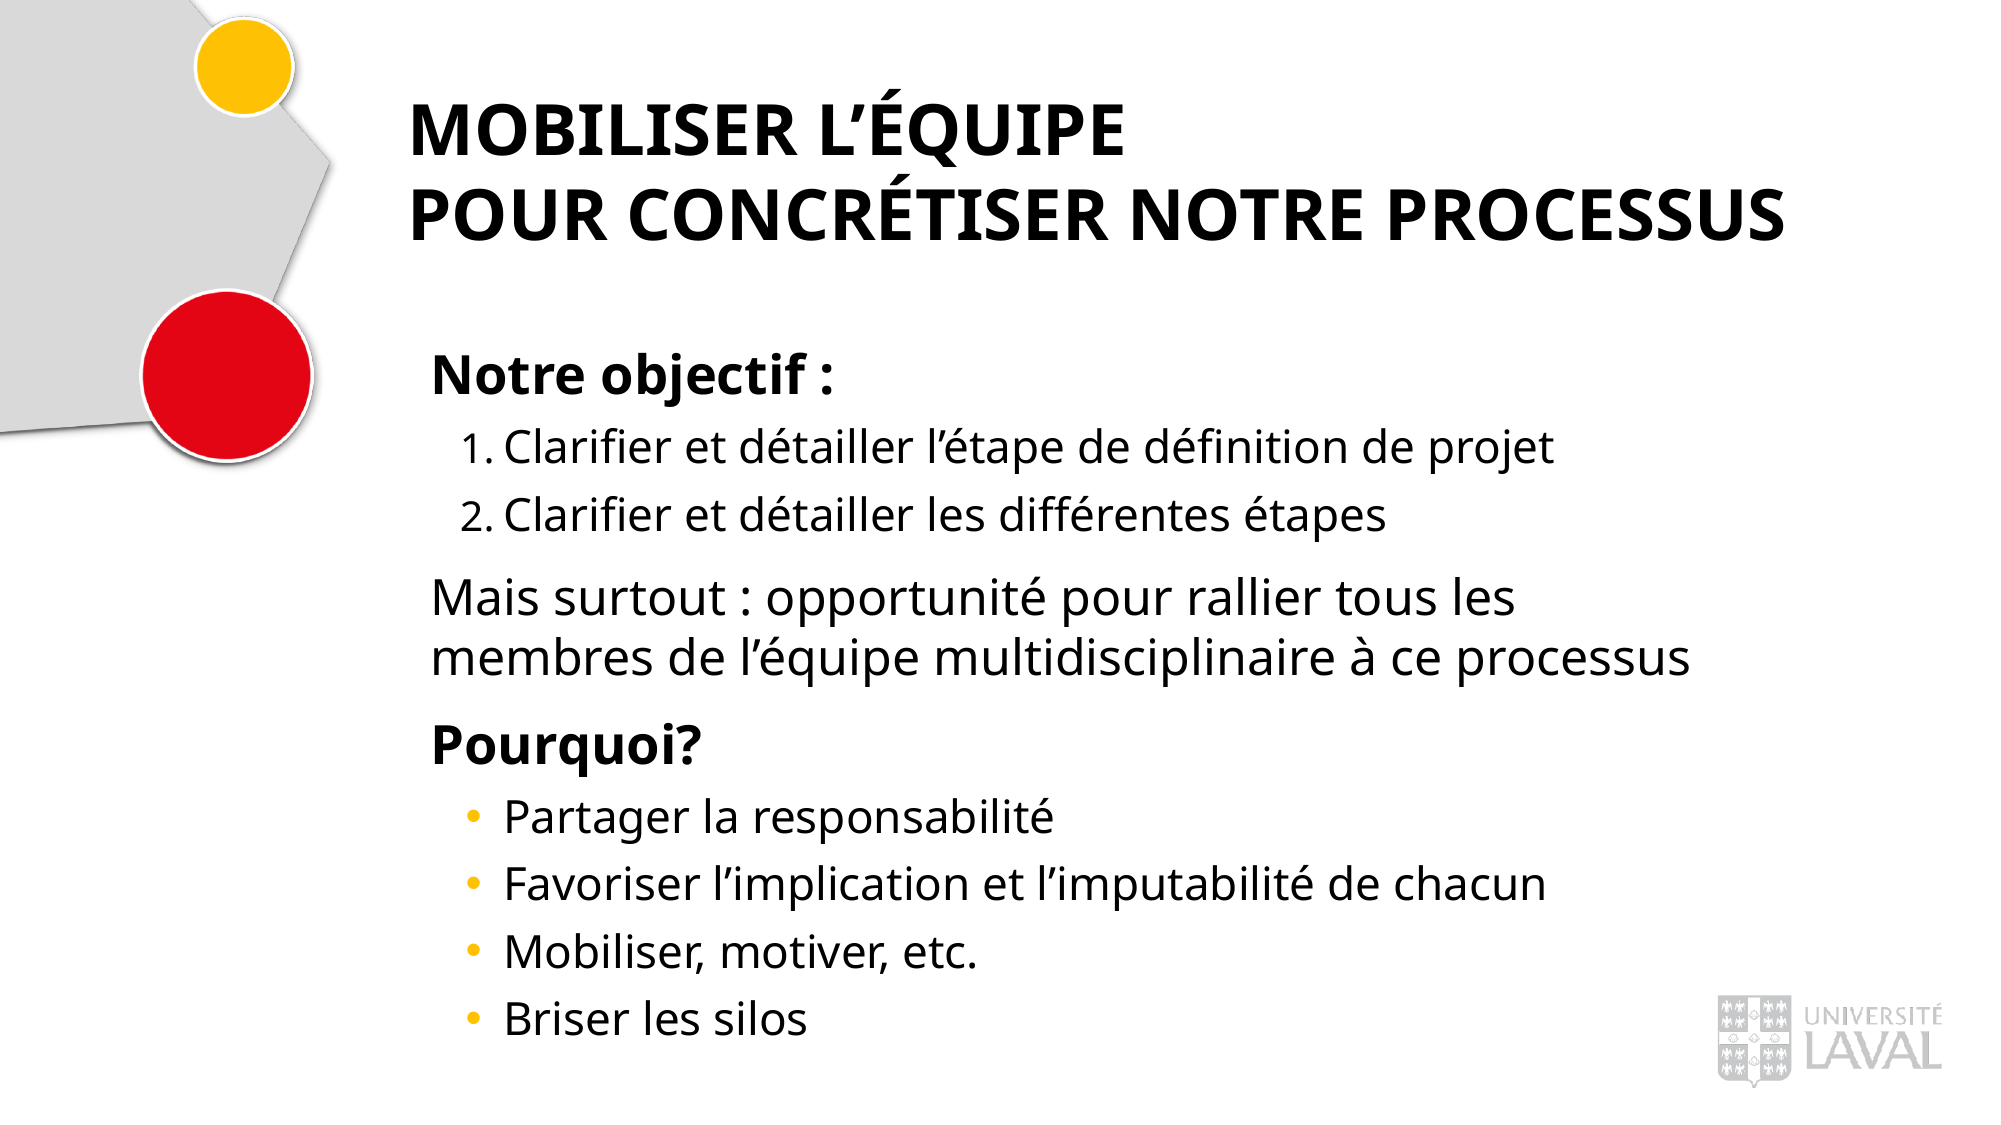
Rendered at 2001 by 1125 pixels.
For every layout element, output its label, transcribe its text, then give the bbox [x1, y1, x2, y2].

picture [1717, 995, 1942, 1088]
text_box MOBILISER L’ÉQUIPE POUR CONCRÉTISER NOTRE PROCESSUS [401, 72, 1888, 268]
list Notre objectif : Clarifier et détailler l’étape de définition de projet Clarifier et détailler les différentes étapes Mais surtout : opportunité pour rallier tous les membres de l’équipe multidisciplinaire à ce processus Pourquoi? Partager la responsabilité Favoriser l’implication et l’imputabilité de chacun Mobiliser, motiver, etc. Briser les silos [415, 332, 1731, 1078]
picture [0, 0, 401, 469]
